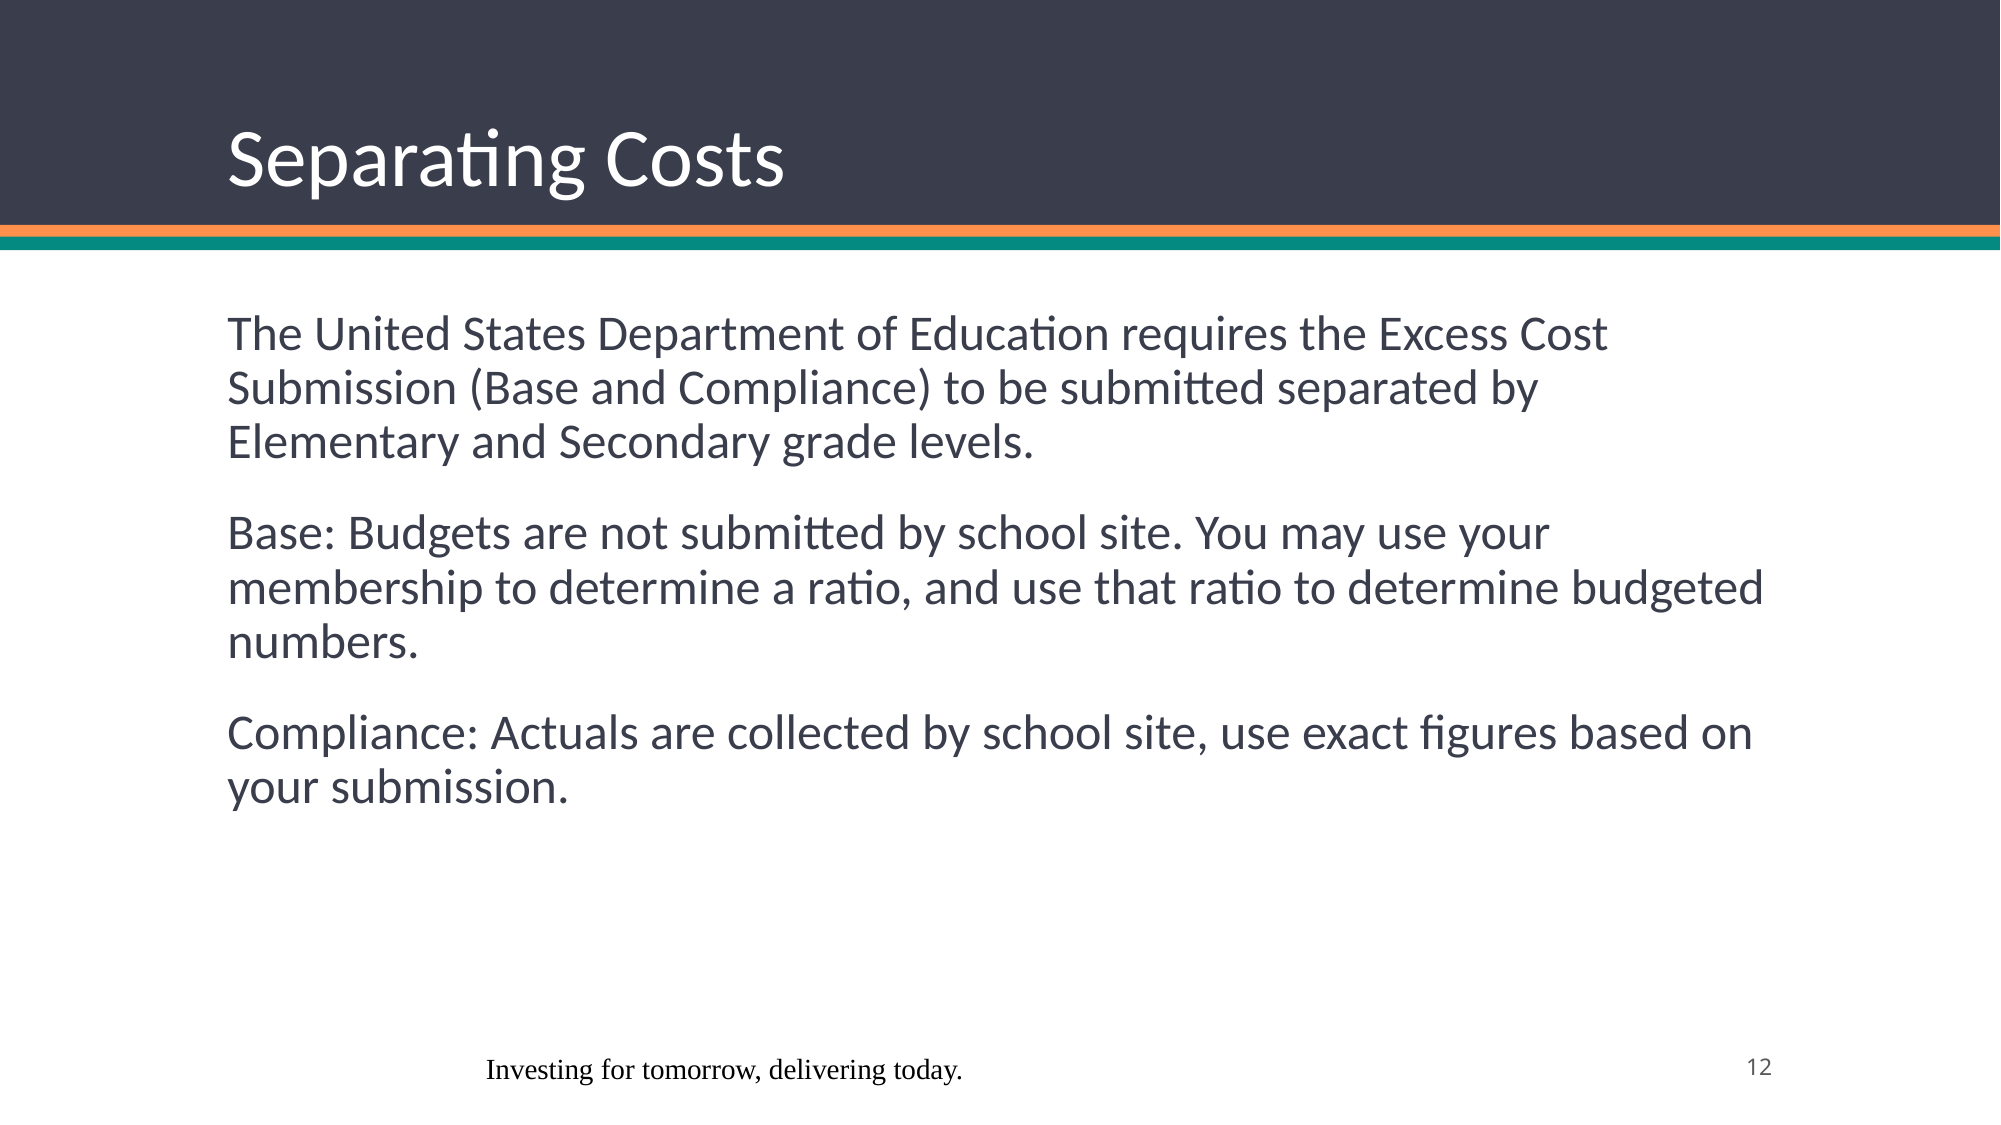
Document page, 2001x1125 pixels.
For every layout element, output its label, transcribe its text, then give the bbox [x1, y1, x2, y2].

list The United States Department of Education requires the Excess Cost Submission (Base and Compliance) to be submitted separated by Elementary and Secondary grade levels. Base: Budgets are not submitted by school site. You may use your membership to determine a ratio, and use that ratio to determine budgeted numbers. Compliance: Actuals are collected by school site, use exact figures based on your submission. [212, 299, 1788, 1013]
slide_number 12 [1562, 1045, 1788, 1091]
title Separating Costs [212, 41, 1788, 212]
footer Investing for tomorrow, delivering today. [212, 1045, 1237, 1091]
